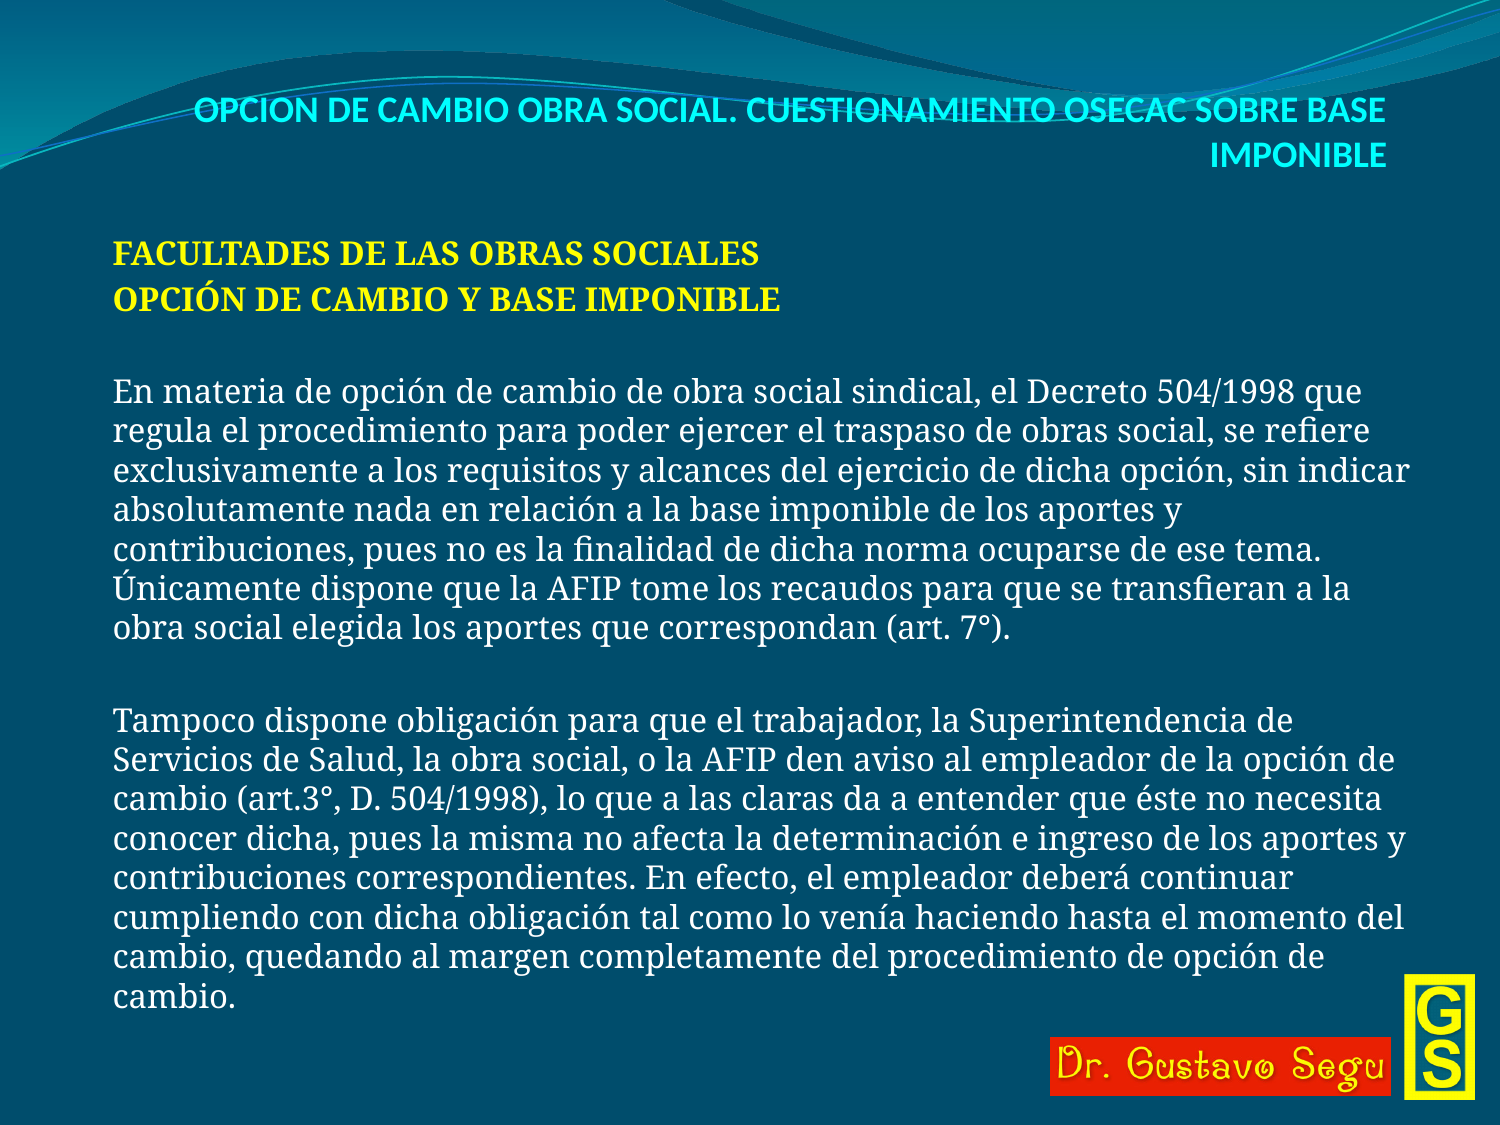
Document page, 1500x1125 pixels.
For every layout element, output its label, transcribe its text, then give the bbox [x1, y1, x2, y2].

title OPCION DE CAMBIO OBRA SOCIAL. CUESTIONAMIENTO OSECAC SOBRE BASE IMPONIBLE [115, 62, 1391, 175]
subtitle FACULTADES DE LAS OBRAS SOCIALES OPCIÓN DE CAMBIO Y BASE IMPONIBLE En materia de opción de cambio de obra social sindical, el Decreto 504/1998 que regula el procedimiento para poder ejercer el traspaso de obras social, se refiere exclusivamente a los requisitos y alcances del ejercicio de dicha opción, sin indicar absolutamente nada en relación a la base imponible de los aportes y contribuciones, pues no es la finalidad de dicha norma ocuparse de ese tema. Únicamente dispone que la AFIP tome los recaudos para que se transfieran a la obra social elegida los aportes que correspondan (art. 7°). Tampoco dispone obligación para que el trabajador, la Superintendencia de Servicios de Salud, la obra social, o la AFIP den aviso al empleador de la opción de cambio (art.3°, D. 504/1998), lo que a las claras da a entender que éste no necesita conocer dicha, pues la misma no afecta la determinación e ingreso de los aportes y contribuciones correspondientes. En efecto, el empleador deberá continuar cumpliendo con dicha obligación tal como lo venía haciendo hasta el momento del cambio, quedando al margen completamente del procedimiento de opción de cambio. [112, 224, 1438, 1025]
picture [1051, 1038, 1390, 1095]
picture [1405, 975, 1474, 1099]
